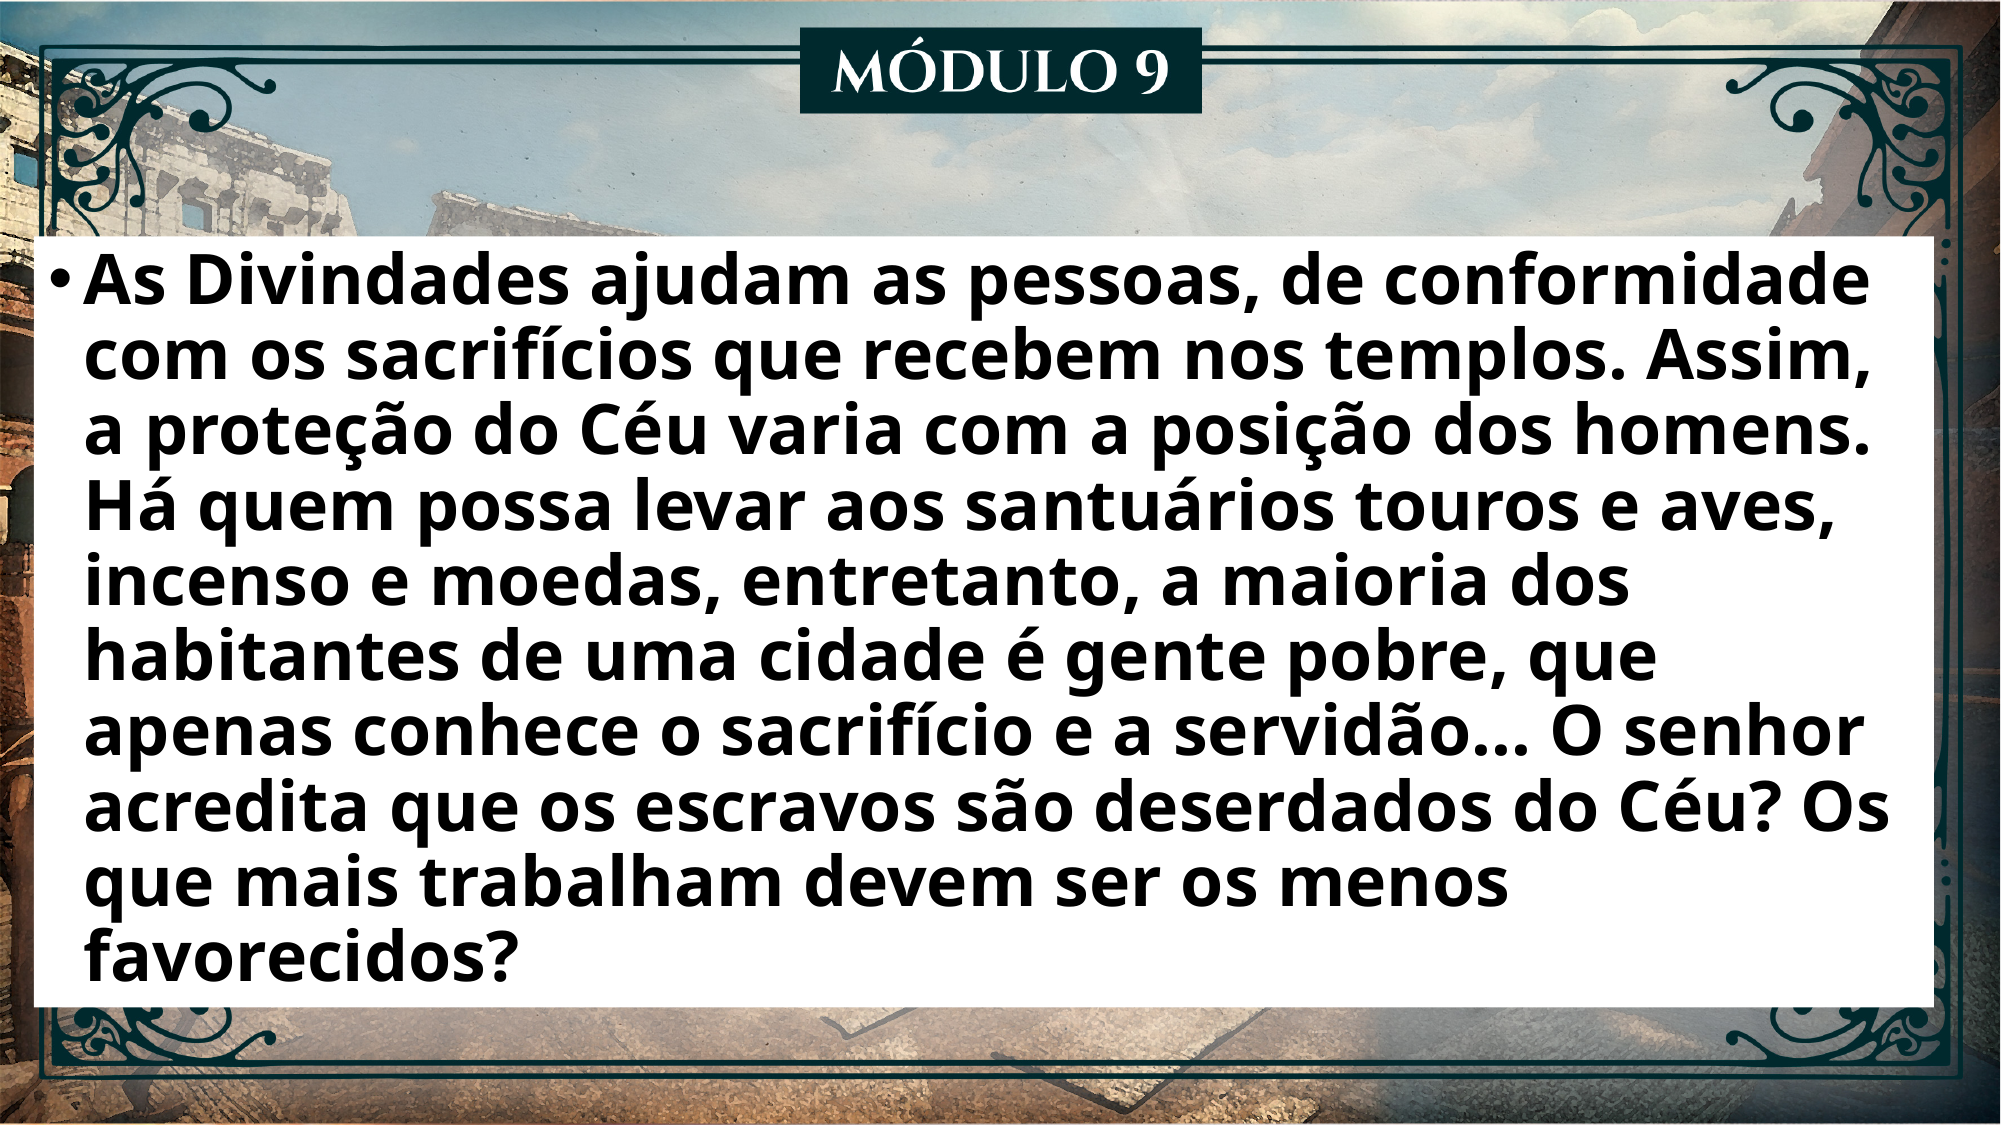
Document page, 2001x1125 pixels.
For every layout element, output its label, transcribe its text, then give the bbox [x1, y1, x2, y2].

list As Divindades ajudam as pessoas, de conformidade com os sacrifícios que recebem nos templos. Assim, a proteção do Céu varia com a posição dos homens. Há quem possa levar aos santuários touros e aves, incenso e moedas, entretanto, a maioria dos habitantes de uma cidade é gente pobre, que apenas conhece o sacrifício e a servidão... O senhor acredita que os escravos são deserdados do Céu? Os que mais trabalham devem ser os menos favorecidos? [33, 236, 1934, 1008]
picture [0, 0, 2001, 1125]
